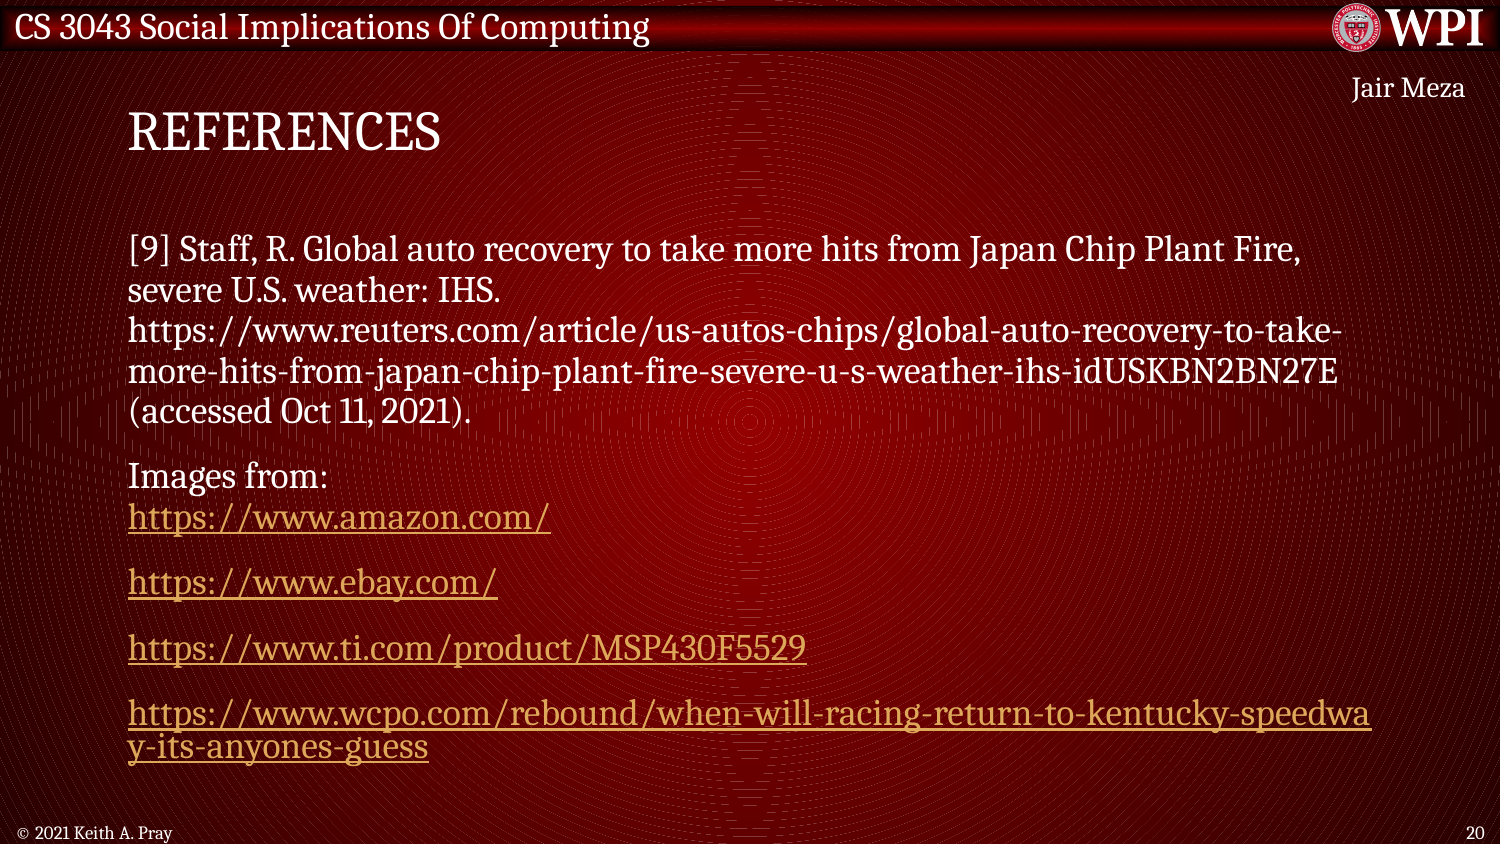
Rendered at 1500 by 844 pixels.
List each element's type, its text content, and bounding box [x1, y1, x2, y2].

footer © 2021 Keith A. Pray [0, 819, 913, 844]
text_box Jair Meza [1123, 61, 1481, 111]
title References [112, 59, 1388, 210]
list [9] Staff, R. Global auto recovery to take more hits from Japan Chip Plant Fire, severe U.S. weather: IHS. https://www.reuters.com/article/us-autos-chips/global-auto-recovery-to-take-more-hits-from-japan-chip-plant-fire-severe-u-s-weather-ihs-idUSKBN2BN27E (accessed Oct 11, 2021). Images from: https://www.amazon.com/ https://www.ebay.com/ https://www.ti.com/product/MSP430F5529 https://www.wcpo.com/rebound/when-will-racing-return-to-kentucky-speedway-its-anyones-guess [112, 221, 1388, 772]
picture [1332, 3, 1483, 52]
slide_number 20 [1397, 819, 1500, 844]
